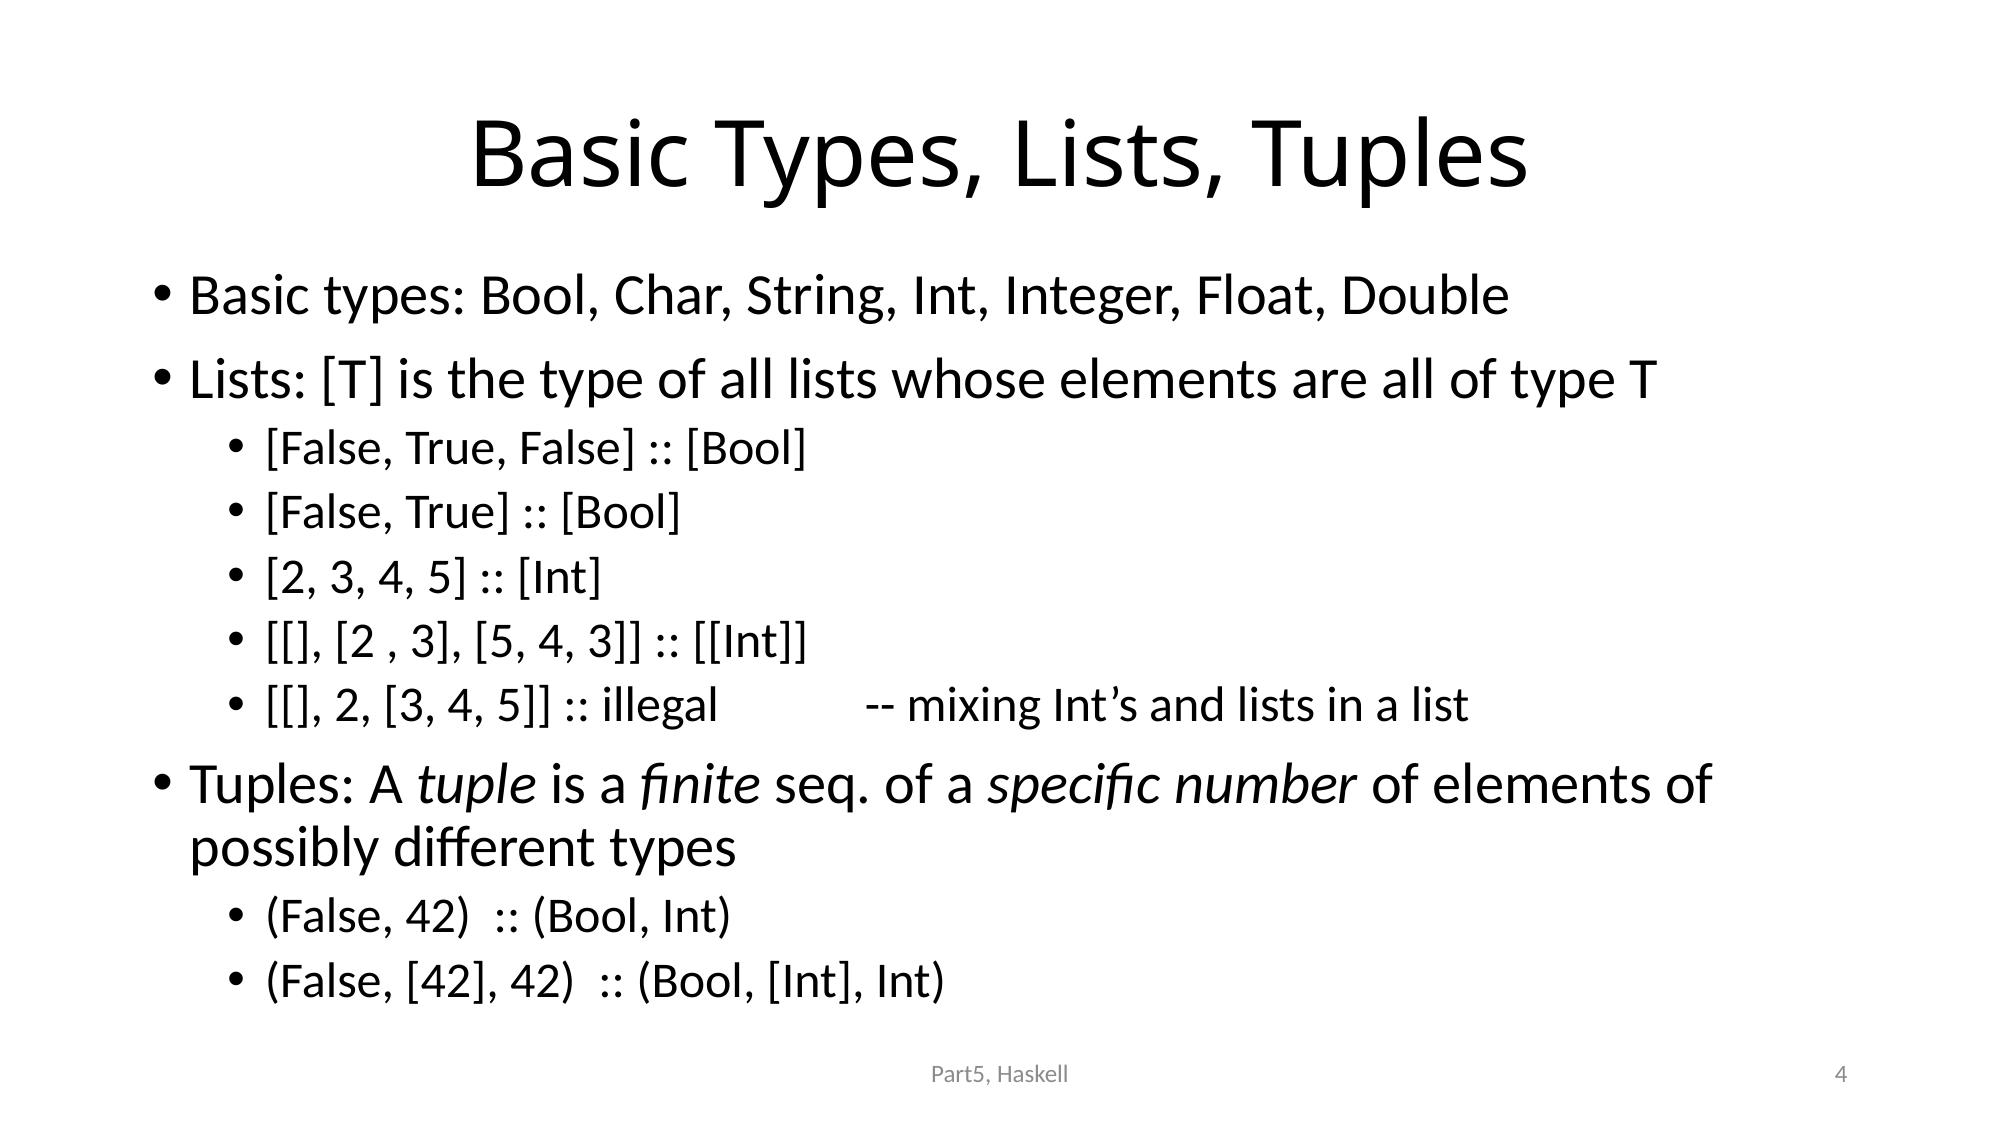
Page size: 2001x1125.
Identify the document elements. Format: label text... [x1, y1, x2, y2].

footer Part5, Haskell [662, 1042, 1338, 1103]
slide_number 4 [1412, 1042, 1863, 1103]
title Basic Types, Lists, Tuples [137, 48, 1863, 256]
list Basic types: Bool, Char, String, Int, Integer, Float, Double Lists: [T] is the type of all lists whose elements are all of type T [False, True, False] :: [Bool] [False, True] :: [Bool] [2, 3, 4, 5] :: [Int] [[], [2 , 3], [5, 4, 3]] :: [[Int]] [[], 2, [3, 4, 5]] :: illegal -- mixing Int’s and lists in a list Tuples: A tuple is a finite seq. of a specific number of elements of possibly different types (False, 42) :: (Bool, Int) (False, [42], 42) :: (Bool, [Int], Int) [137, 256, 1863, 1051]
